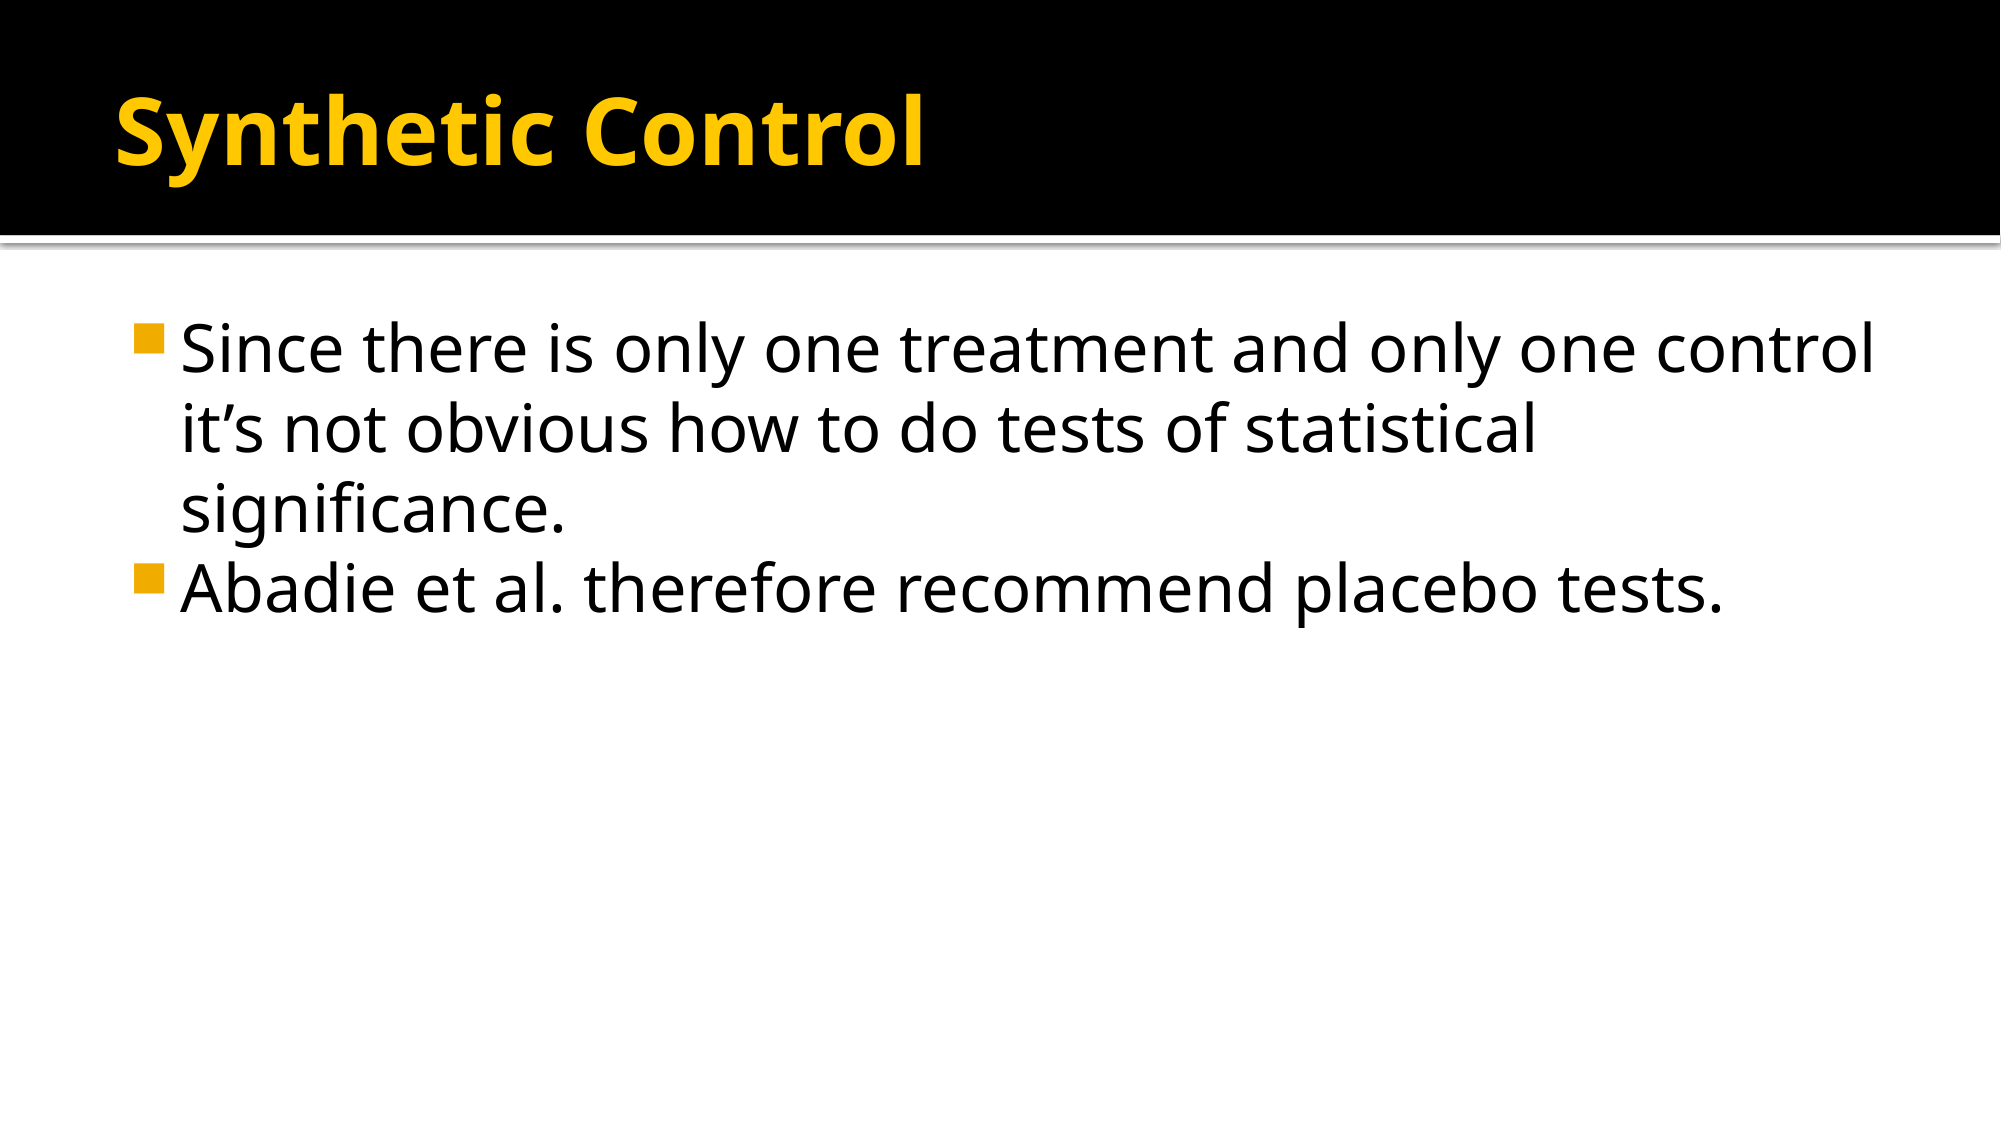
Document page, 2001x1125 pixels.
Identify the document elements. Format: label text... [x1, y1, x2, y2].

title Synthetic Control [99, 25, 1900, 231]
list Since there is only one treatment and only one control it’s not obvious how to do tests of statistical significance. Abadie et al. therefore recommend placebo tests. [99, 291, 1900, 1050]
